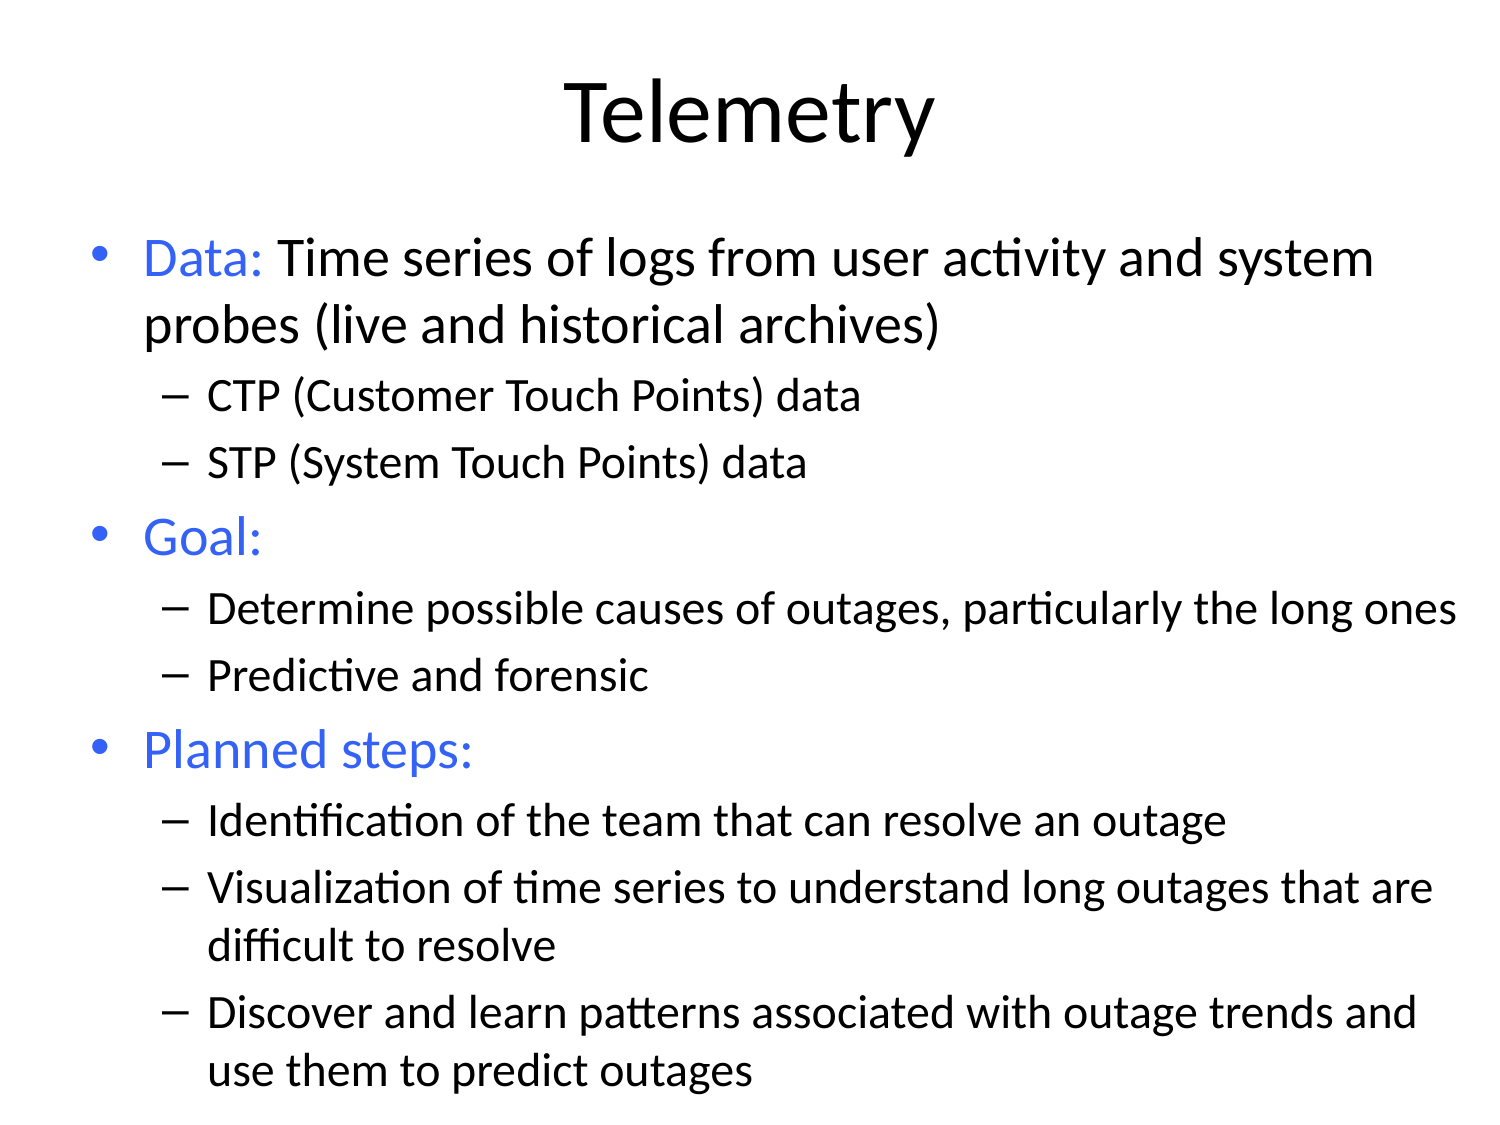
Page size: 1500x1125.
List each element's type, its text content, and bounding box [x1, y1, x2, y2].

list Data: Time series of logs from user activity and system probes (live and historical archives) CTP (Customer Touch Points) data STP (System Touch Points) data Goal: Determine possible causes of outages, particularly the long ones Predictive and forensic Planned steps: Identification of the team that can resolve an outage Visualization of time series to understand long outages that are difficult to resolve Discover and learn patterns associated with outage trends and use them to predict outages [75, 212, 1475, 1125]
title Telemetry [75, 12, 1425, 200]
